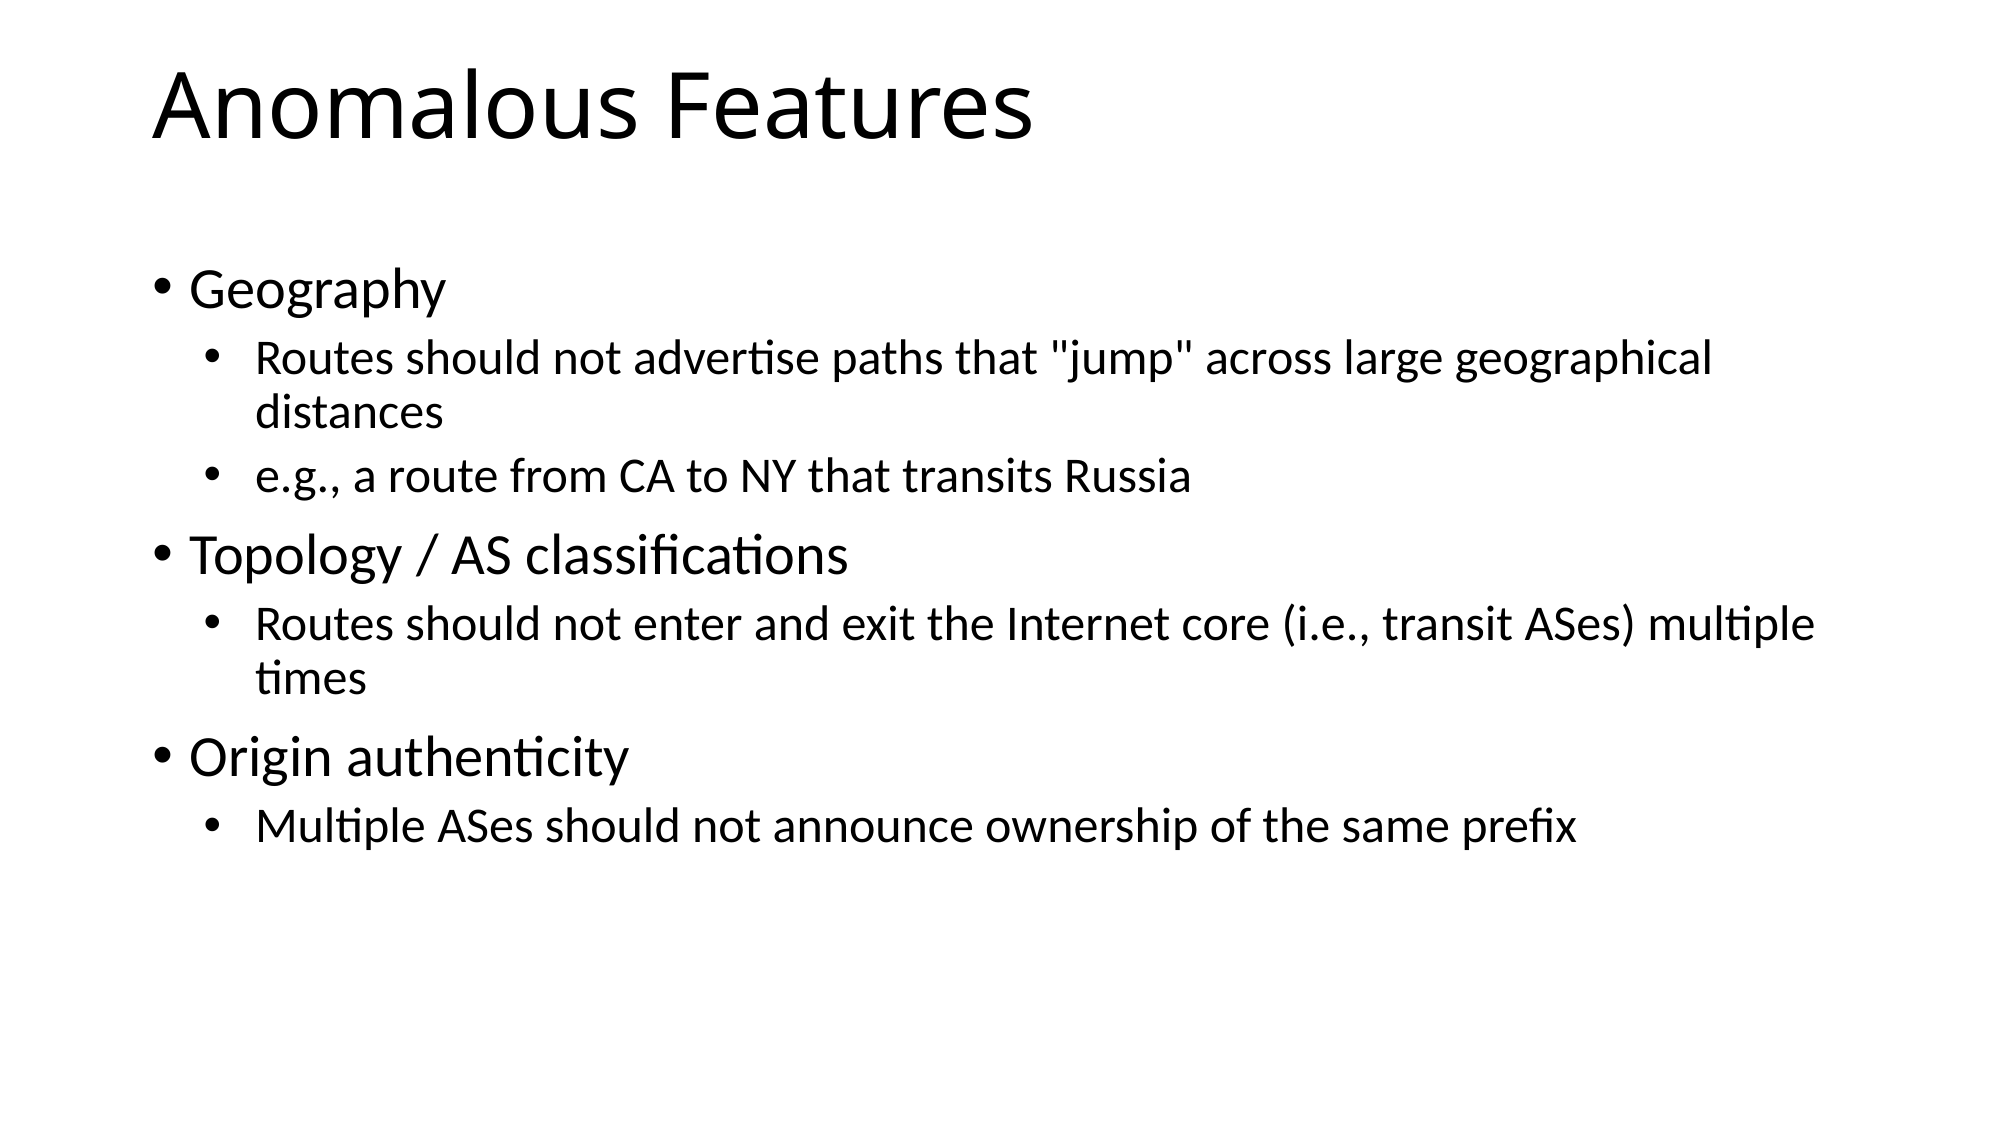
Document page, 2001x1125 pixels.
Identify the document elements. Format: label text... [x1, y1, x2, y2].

list Geography Routes should not advertise paths that "jump" across large geographical distances e.g., a route from CA to NY that transits Russia Topology / AS classifications Routes should not enter and exit the Internet core (i.e., transit ASes) multiple times Origin authenticity Multiple ASes should not announce ownership of the same prefix [137, 250, 1863, 1073]
title Anomalous Features [137, 0, 1863, 218]
